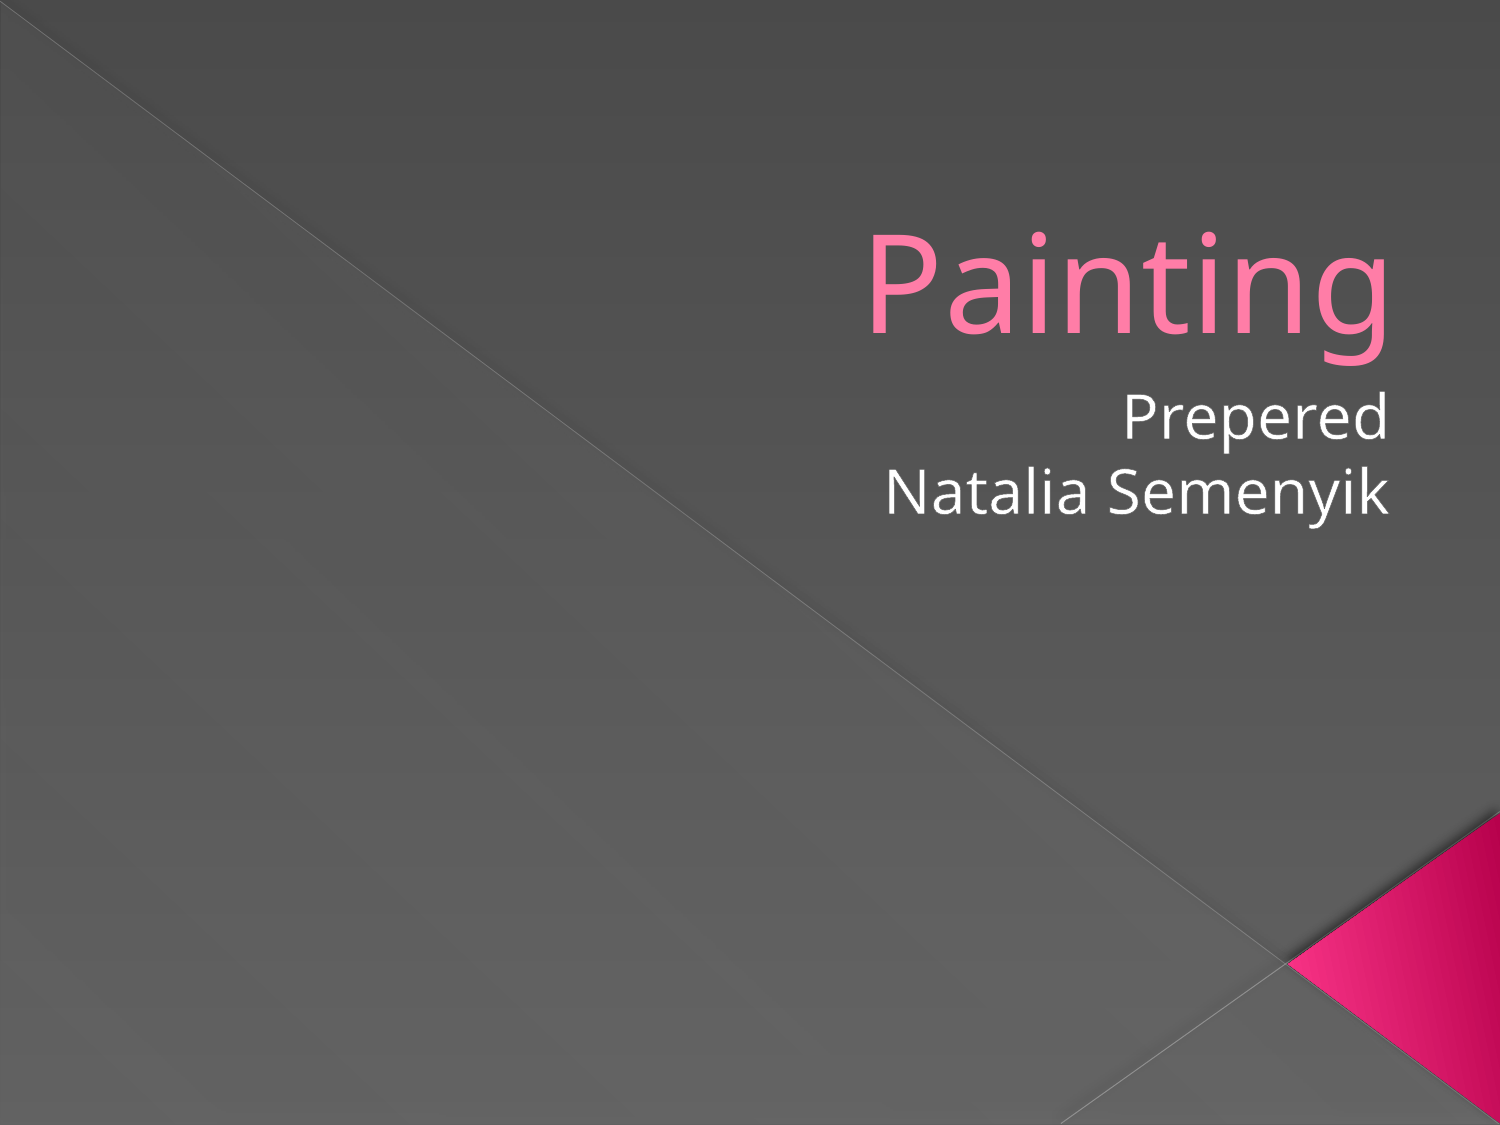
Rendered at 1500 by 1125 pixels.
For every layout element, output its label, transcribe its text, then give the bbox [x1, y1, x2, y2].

subtitle Prepered Natalia Semenyik [88, 369, 1412, 657]
title Рainting [88, 127, 1412, 369]
